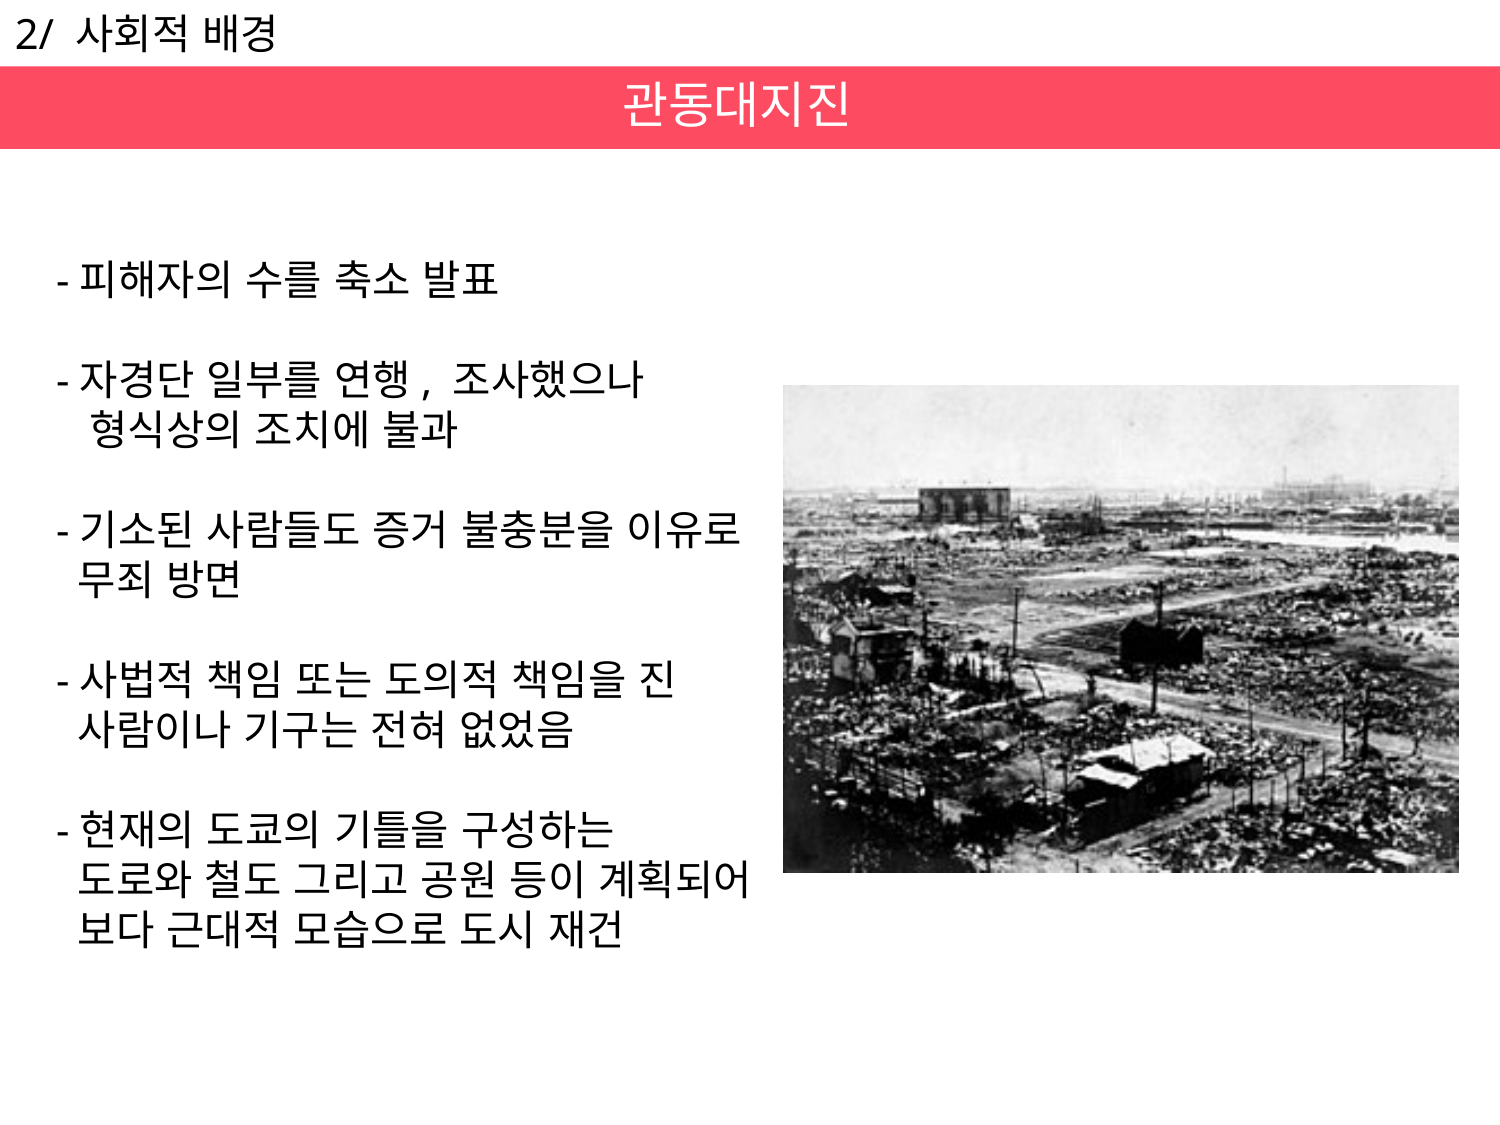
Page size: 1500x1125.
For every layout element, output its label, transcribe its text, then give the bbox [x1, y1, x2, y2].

text_box 관동대지진 [466, 66, 1008, 142]
text_box -피해자의 수를 축소 발표 -자경단 일부를 연행, 조사했으나 형식상의 조치에 불과 -기소된 사람들도 증거 불충분을 이유로 무죄 방면 -사법적 책임 또는 도의적 책임을 진 사람이나 기구는 전혀 없었음 -현재의 도쿄의 기틀을 구성하는 도로와 철도 그리고 공원 등이 계획되어 보다 근대적 모습으로 도시 재건 [41, 246, 880, 962]
picture [783, 385, 1459, 874]
text_box [0, 64, 1500, 151]
text_box 2/ 사회적 배경 [0, 0, 502, 65]
